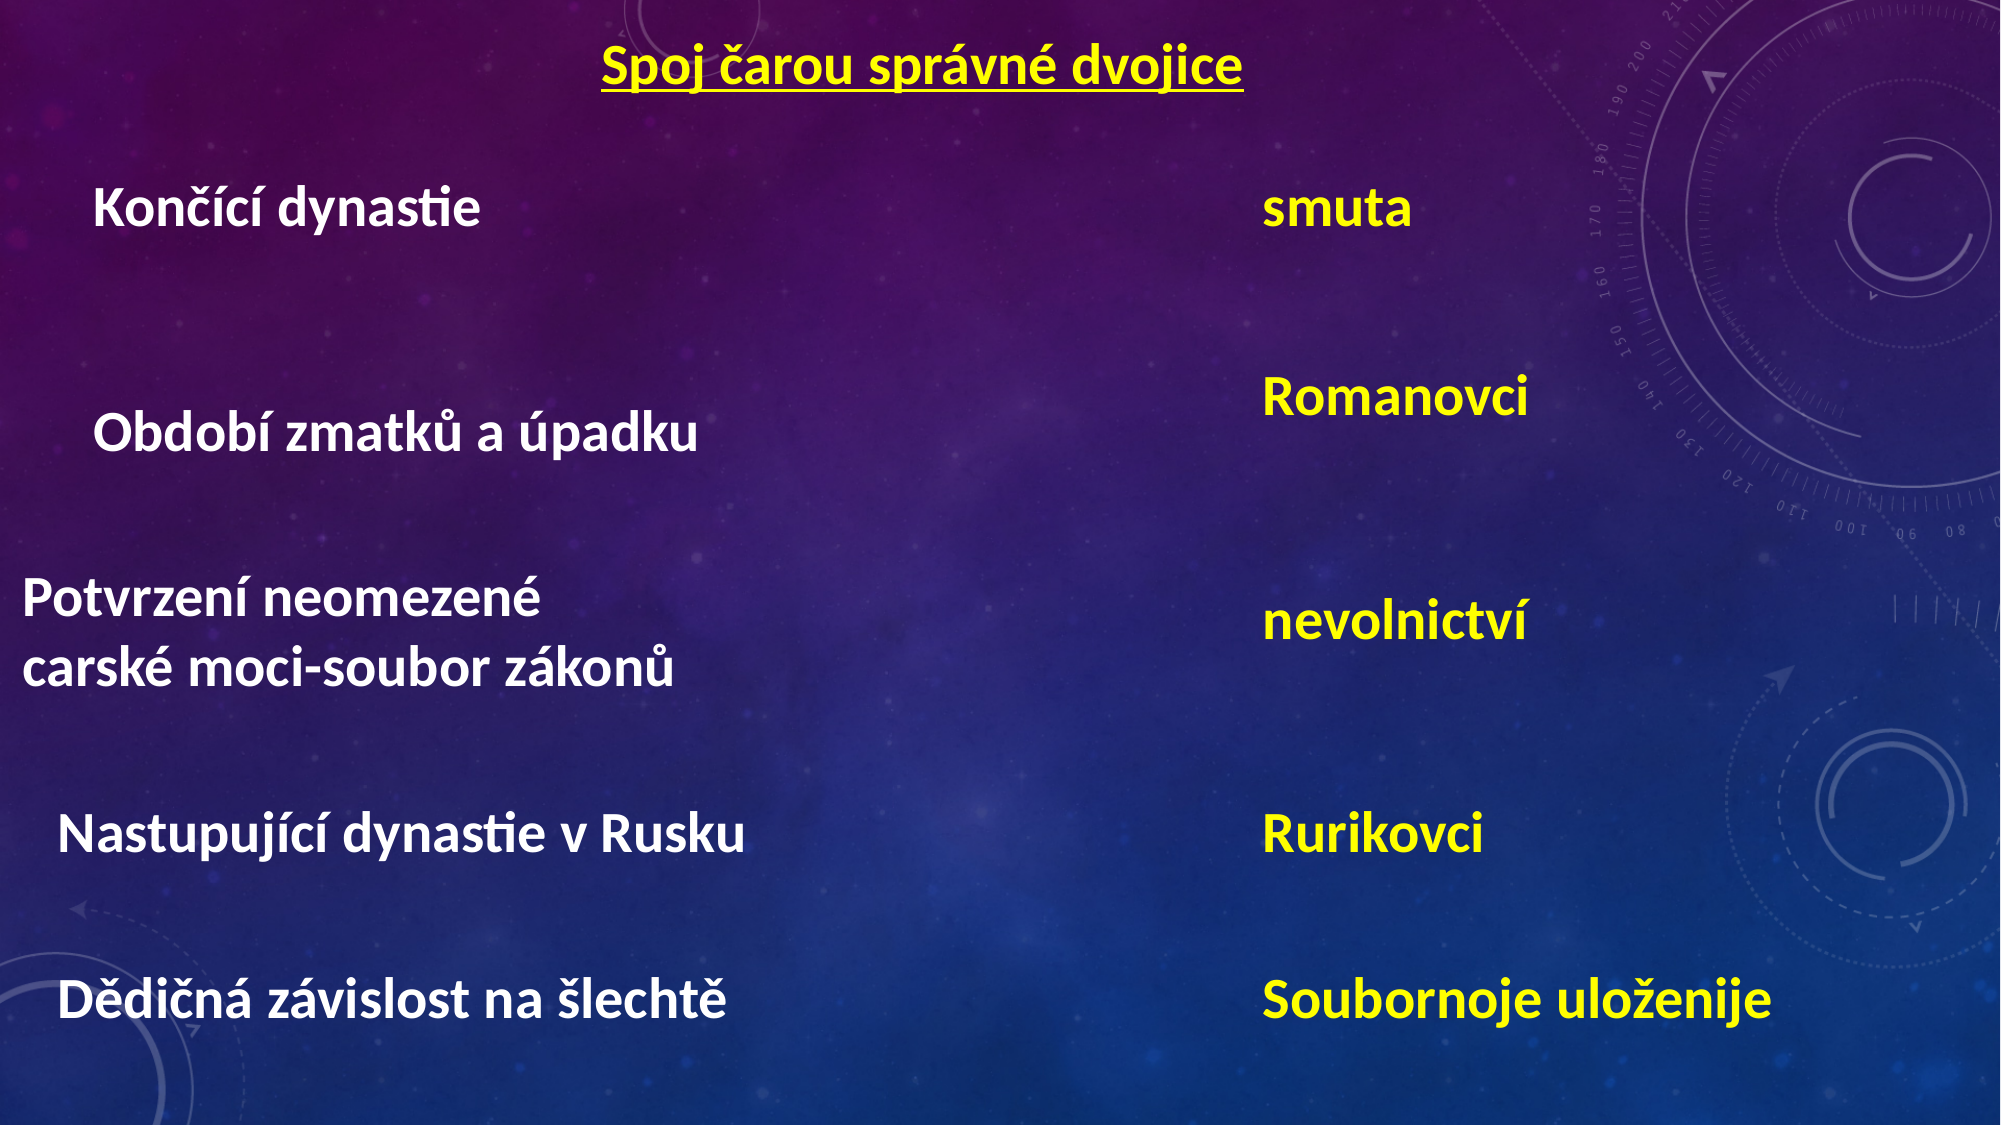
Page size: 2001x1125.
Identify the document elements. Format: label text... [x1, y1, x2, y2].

text_box Soubornoje uloženije [1248, 952, 1816, 1038]
text_box Nastupující dynastie v Rusku [43, 786, 776, 872]
text_box smuta [1248, 160, 1556, 246]
text_box nevolnictví [1248, 574, 1745, 659]
picture [0, 0, 2001, 1125]
text_box Spoj čarou správné dvojice [586, 19, 1284, 104]
text_box Potvrzení neomezené carské moci-soubor zákonů [7, 550, 717, 706]
text_box Období zmatků a úpadku [78, 385, 717, 471]
text_box Dědičná závislost na šlechtě [43, 952, 776, 1038]
text_box Romanovci [1248, 349, 1733, 435]
text_box Končící dynastie [78, 160, 552, 246]
text_box Rurikovci [1248, 786, 1627, 872]
